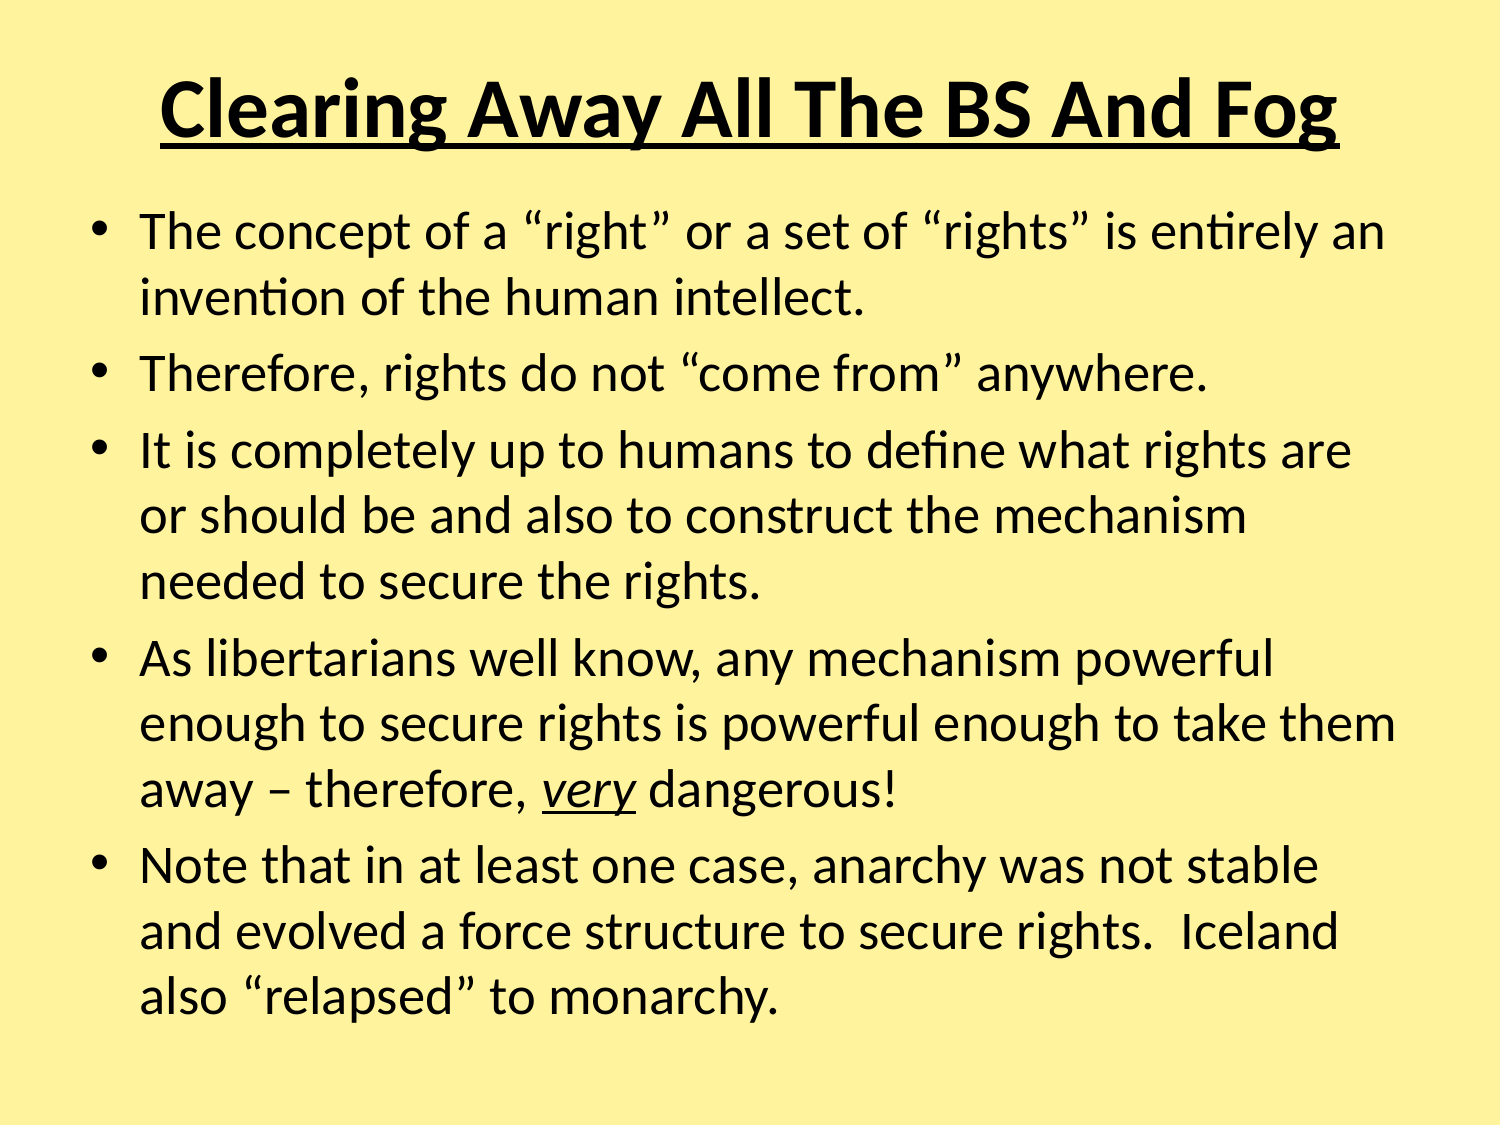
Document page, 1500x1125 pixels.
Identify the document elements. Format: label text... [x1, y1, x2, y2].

title Clearing Away All The BS And Fog [75, 45, 1425, 163]
list The concept of a “right” or a set of “rights” is entirely an invention of the human intellect. Therefore, rights do not “come from” anywhere. It is completely up to humans to define what rights are or should be and also to construct the mechanism needed to secure the rights. As libertarians well know, any mechanism powerful enough to secure rights is powerful enough to take them away – therefore, very dangerous! Note that in at least one case, anarchy was not stable and evolved a force structure to secure rights. Iceland also “relapsed” to monarchy. [75, 187, 1425, 1050]
